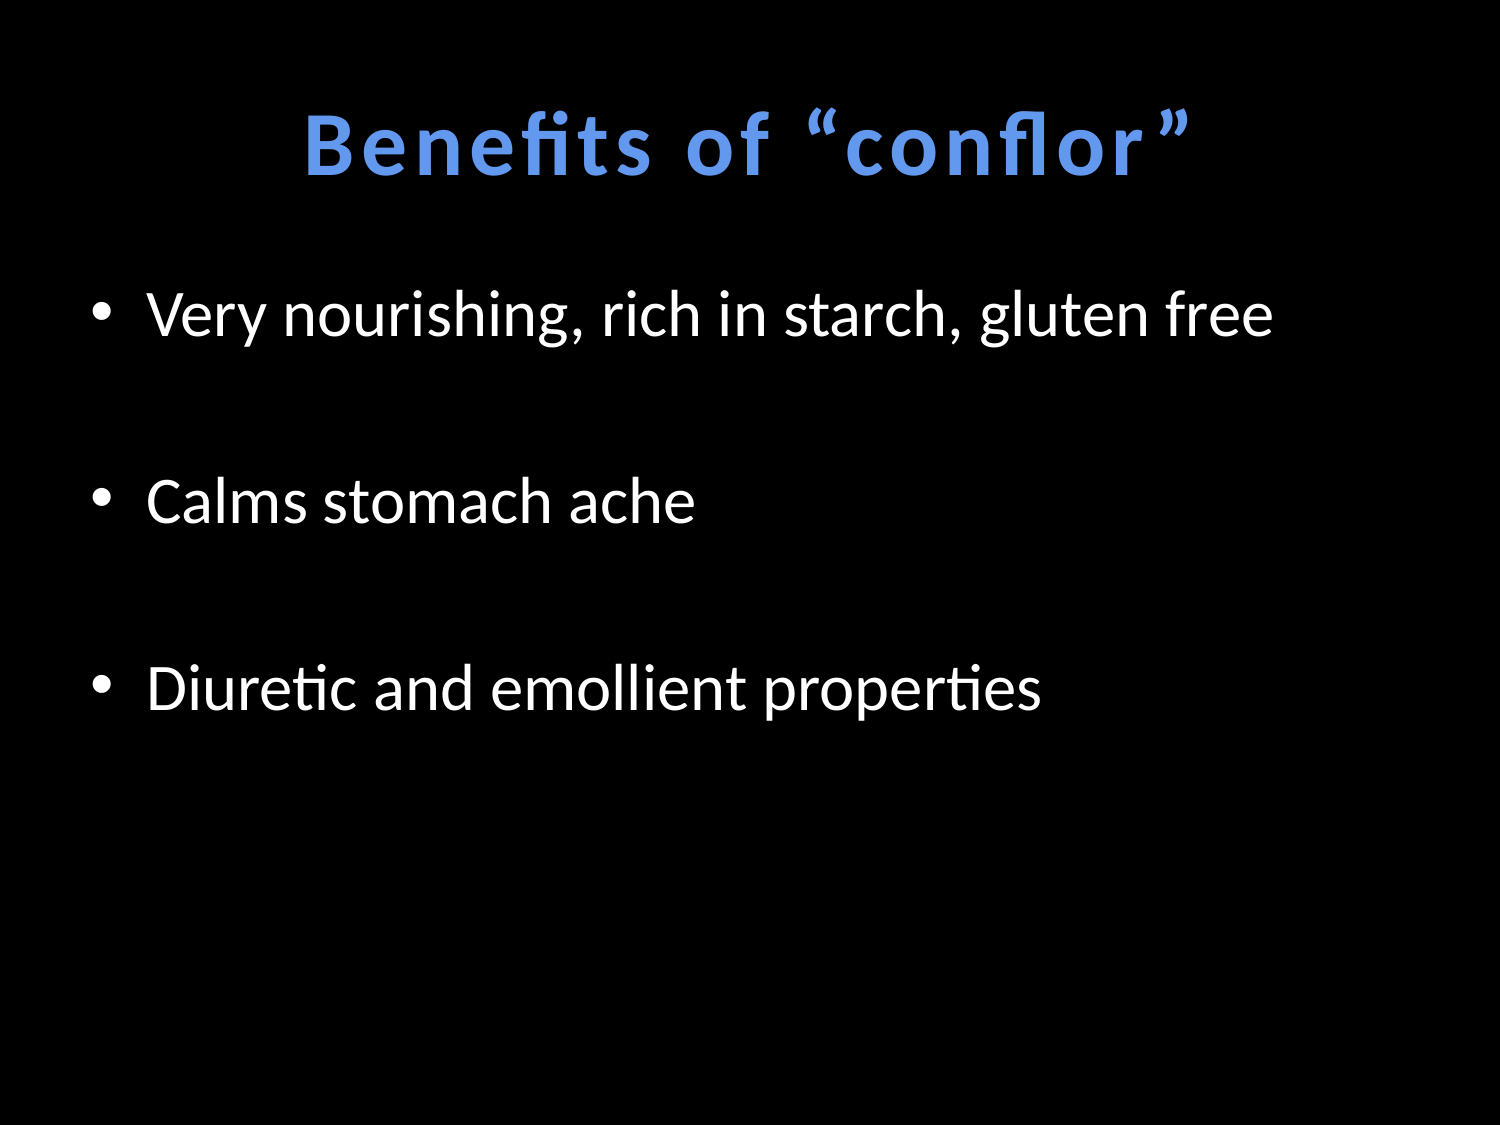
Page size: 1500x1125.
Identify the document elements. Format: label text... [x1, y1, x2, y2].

list Very nourishing, rich in starch, gluten free Calms stomach ache Diuretic and emollient properties [75, 262, 1425, 1005]
title Benefits of “conflor” [75, 45, 1425, 233]
